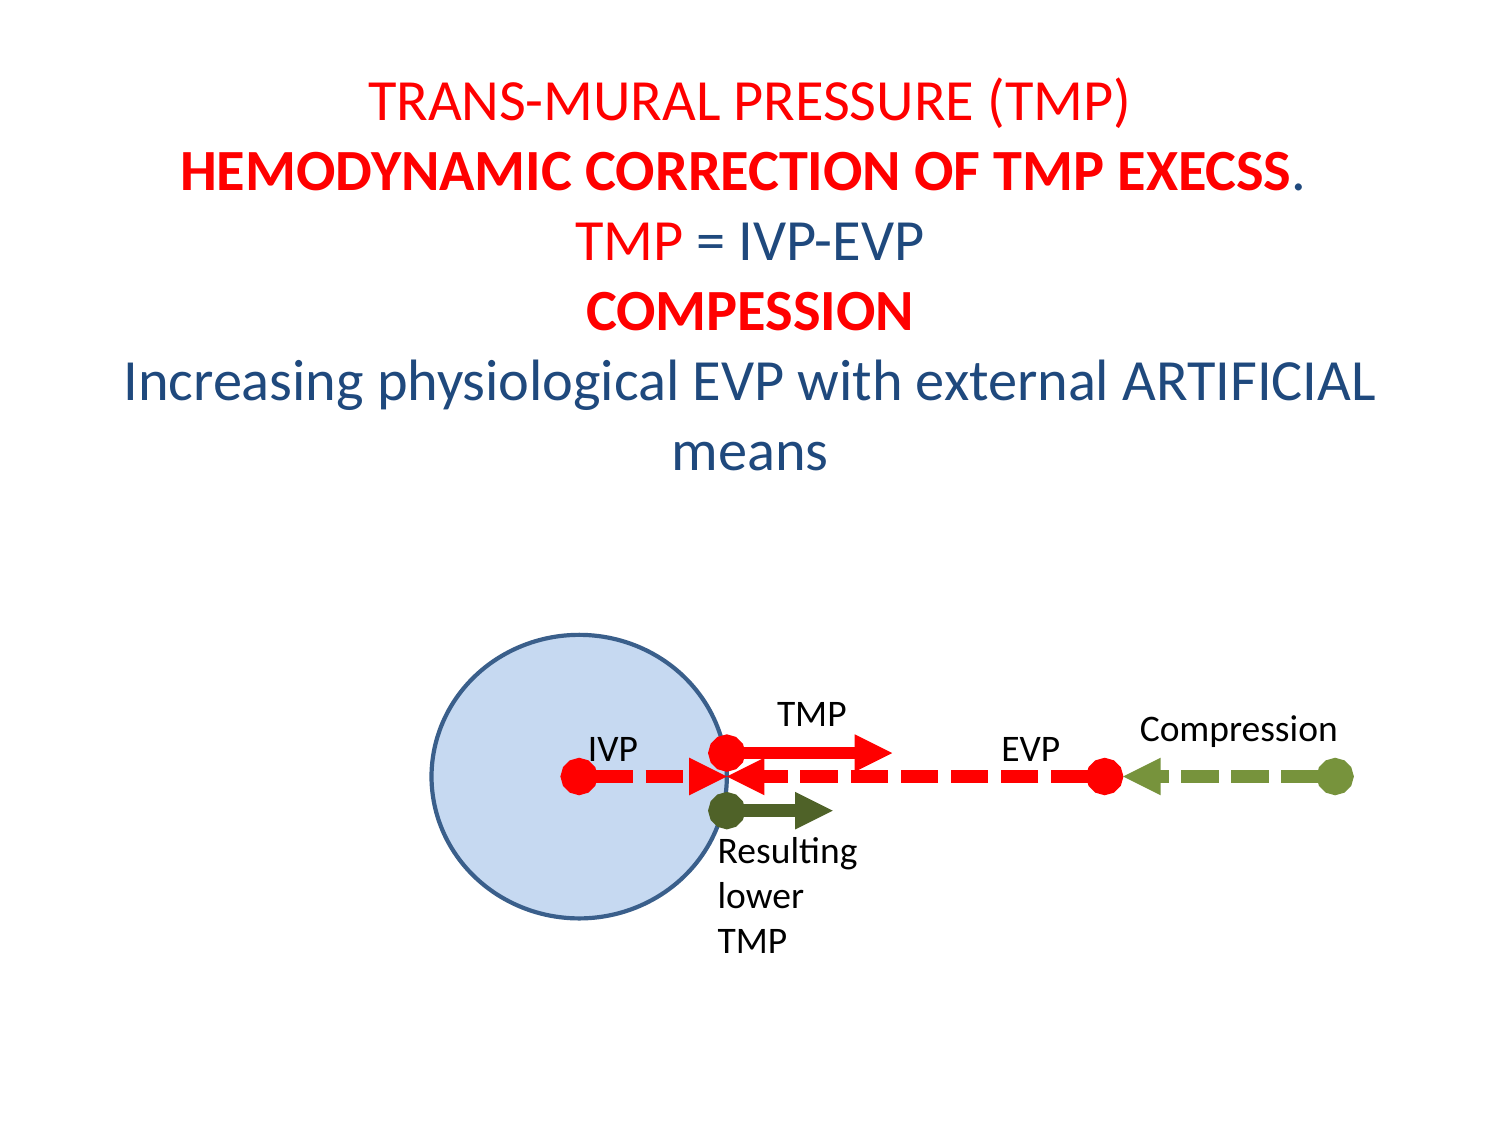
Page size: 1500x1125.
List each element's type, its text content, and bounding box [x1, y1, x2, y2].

text_box EVP [986, 716, 1160, 776]
text_box Resulting lower TMP [702, 818, 880, 969]
text_box TMP [762, 681, 940, 742]
text_box Compression [1125, 696, 1361, 757]
text_box TRANS-MURAL PRESSURE (TMP) HEMODYNAMIC CORRECTION OF TMP EXECSS. TMP = IVP-EVP COMPESSION Increasing physiological EVP with external ARTIFICIAL means [29, 54, 1471, 580]
text_box IVP [573, 716, 751, 776]
text_box [429, 632, 729, 921]
